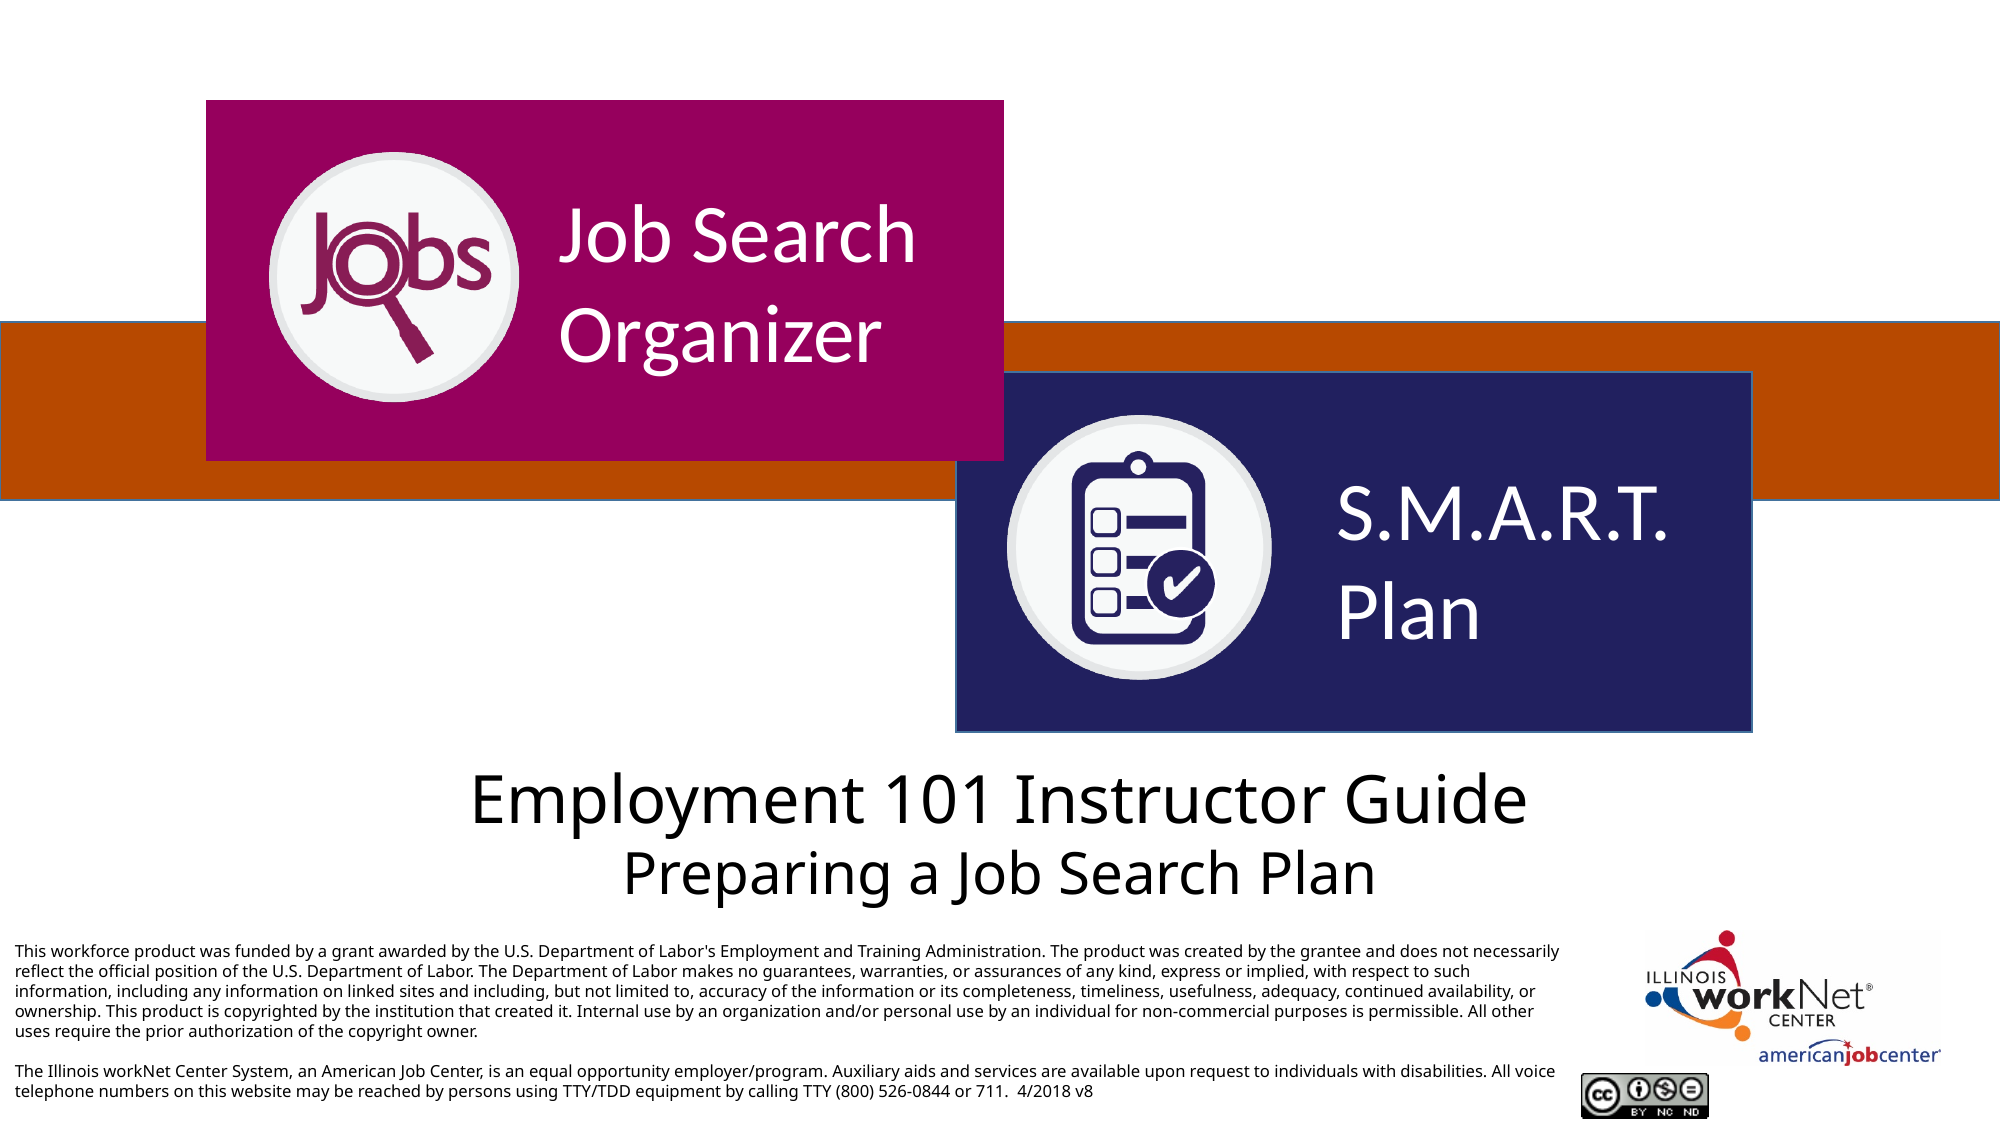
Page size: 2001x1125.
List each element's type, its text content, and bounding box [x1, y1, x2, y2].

text_box [0, 321, 955, 501]
text_box Employment 101 Instructor Guide Preparing a Job Search Plan [0, 749, 2000, 914]
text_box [206, 100, 1004, 461]
text_box This workforce product was funded by a grant awarded by the U.S. Department of Labor's Employment and Training Administration. The product was created by the grantee and does not necessarily reflect the official position of the U.S. Department of Labor. The Department of Labor makes no guarantees, warranties, or assurances of any kind, express or implied, with respect to such information, including any information on linked sites and including, but not limited to, accuracy of the information or its completeness, timeliness, usefulness, adequacy, continued availability, or ownership. This product is copyrighted by the institution that created it. Internal use by an organization and/or personal use by an individual for non-commercial purposes is permissible. All other uses require the prior authorization of the copyright owner. The Illinois workNet Center System, an American Job Center, is an equal opportunity employer/program. Auxiliary aids and services are available upon request to individuals with disabilities. All voice telephone numbers on this website may be reached by persons using TTY/TDD equipment by calling TTY (800) 526-0844 or 711. 4/2018 v8 [0, 933, 1582, 1108]
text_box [956, 372, 1753, 732]
picture [1645, 930, 1941, 1066]
text_box [1004, 321, 2000, 501]
picture [1581, 1073, 1710, 1119]
